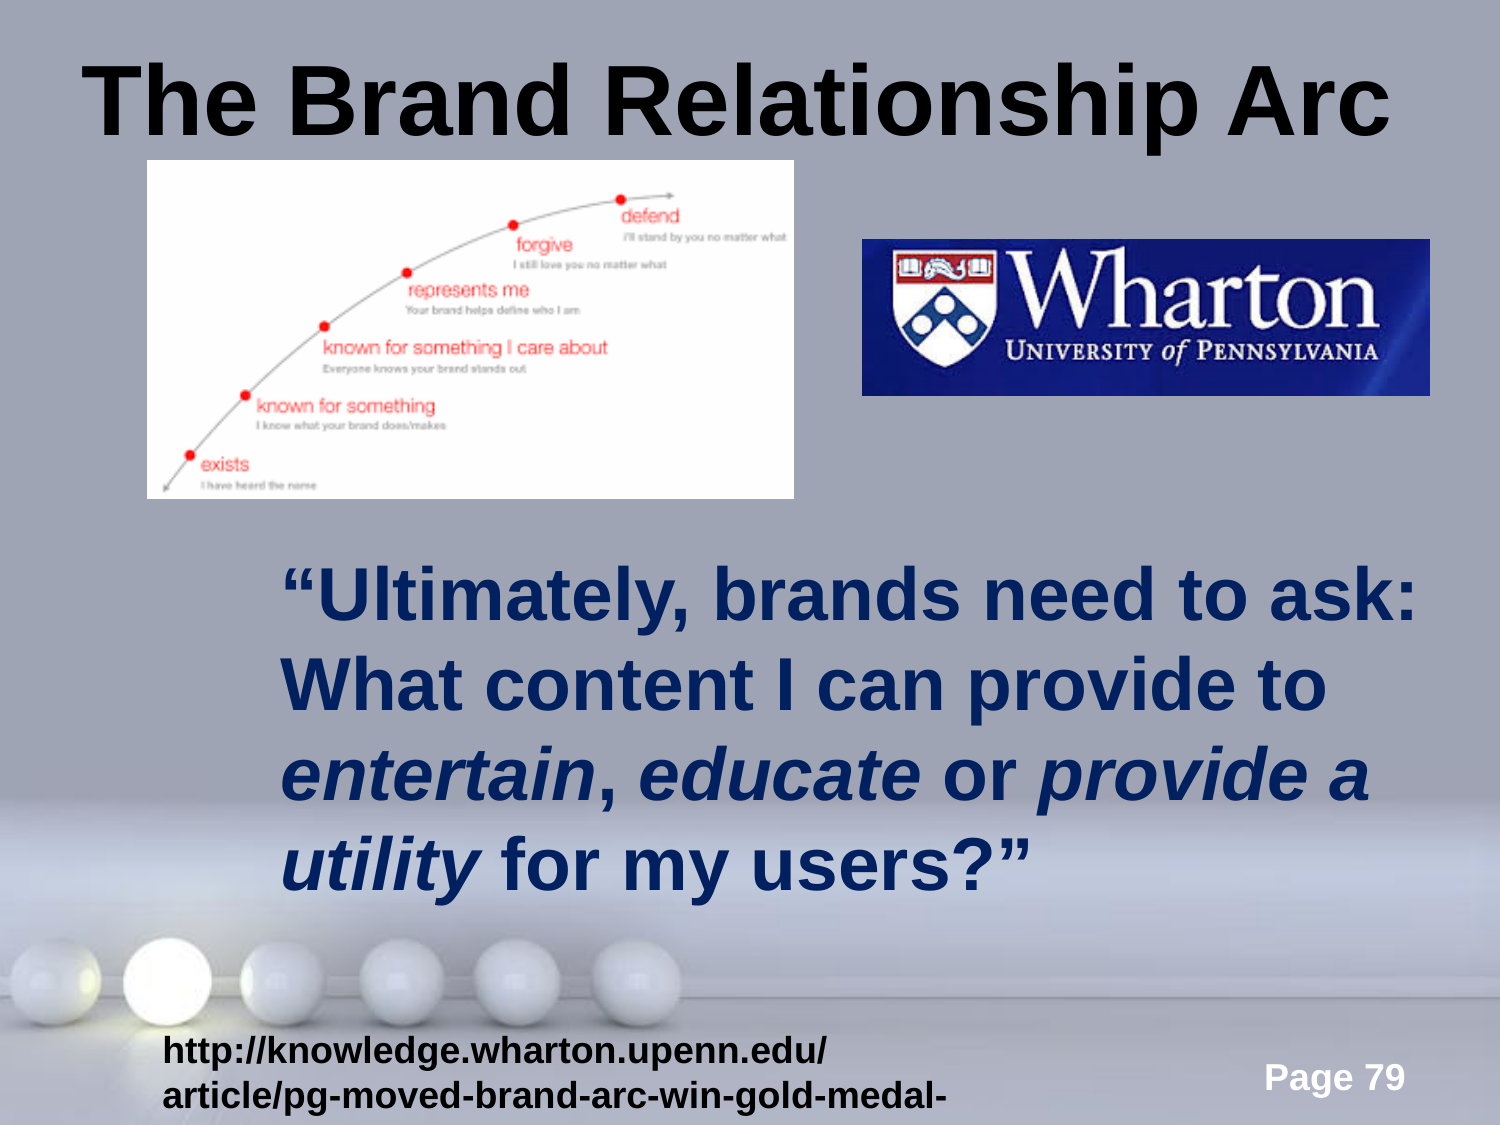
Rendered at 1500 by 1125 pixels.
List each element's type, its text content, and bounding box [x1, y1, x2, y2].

title The Brand Relationship Arc [62, 28, 1413, 216]
picture [0, 0, 1500, 1125]
text_box “Ultimately, brands need to ask: What content I can provide to entertain, educate or provide a utility for my users?” [265, 538, 1459, 913]
text_box http://knowledge.wharton.upenn.edu/article/pg-moved-brand-arc-win-gold-medal-sochi/ [147, 1018, 987, 1125]
